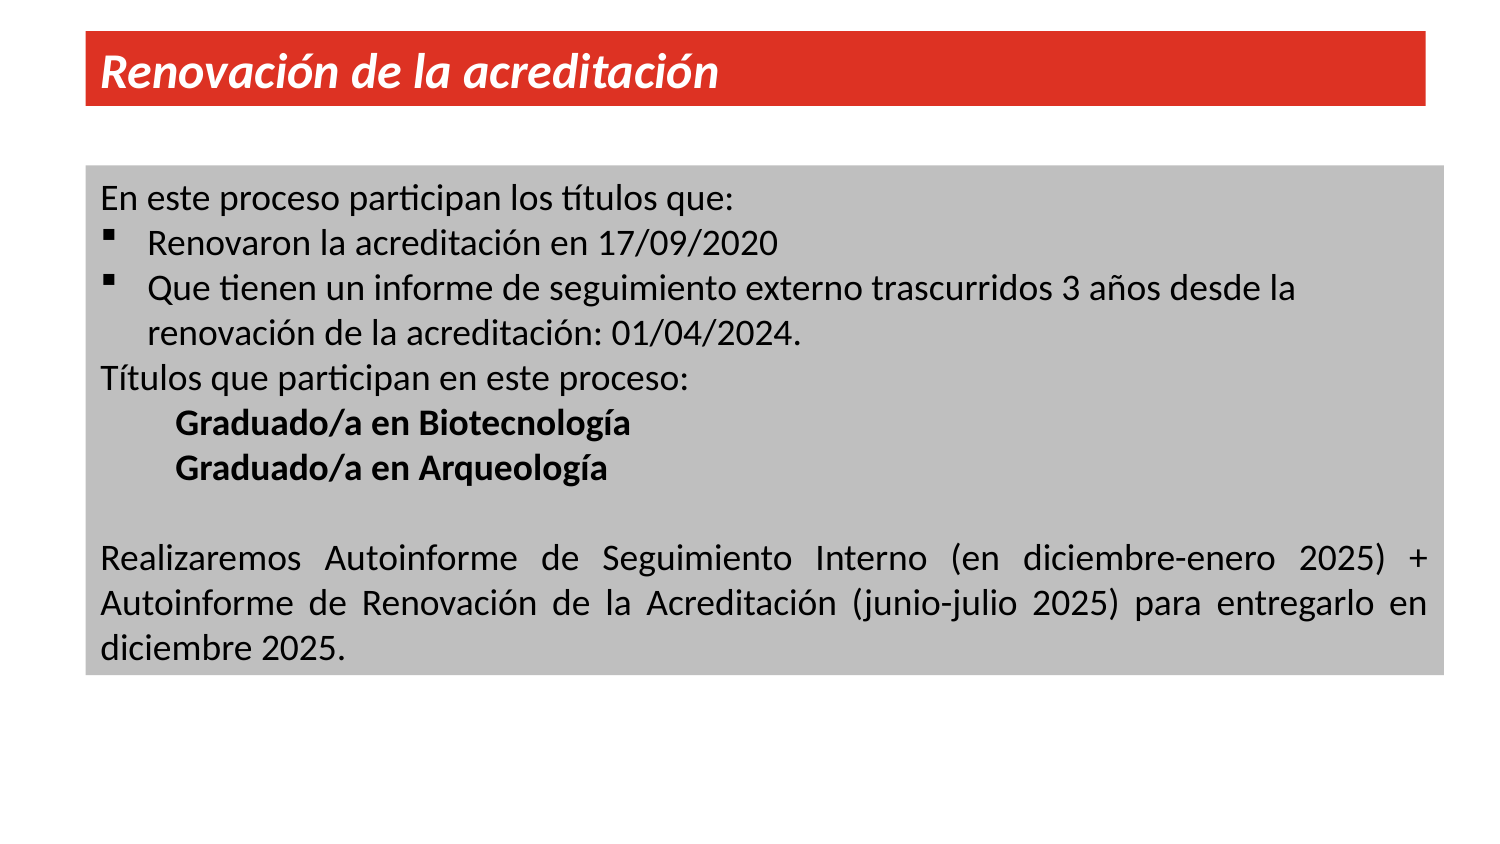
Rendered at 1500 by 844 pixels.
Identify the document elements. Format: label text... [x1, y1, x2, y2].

text_box En este proceso participan los títulos que: Renovaron la acreditación en 17/09/2020 Que tienen un informe de seguimiento externo trascurridos 3 años desde la renovación de la acreditación: 01/04/2024. Títulos que participan en este proceso: Graduado/a en Biotecnología Graduado/a en Arqueología Realizaremos Autoinforme de Seguimiento Interno (en diciembre-enero 2025) + Autoinforme de Renovación de la Acreditación (junio-julio 2025) para entregarlo en diciembre 2025. [85, 165, 1444, 676]
text_box Renovación de la acreditación [85, 31, 1426, 106]
